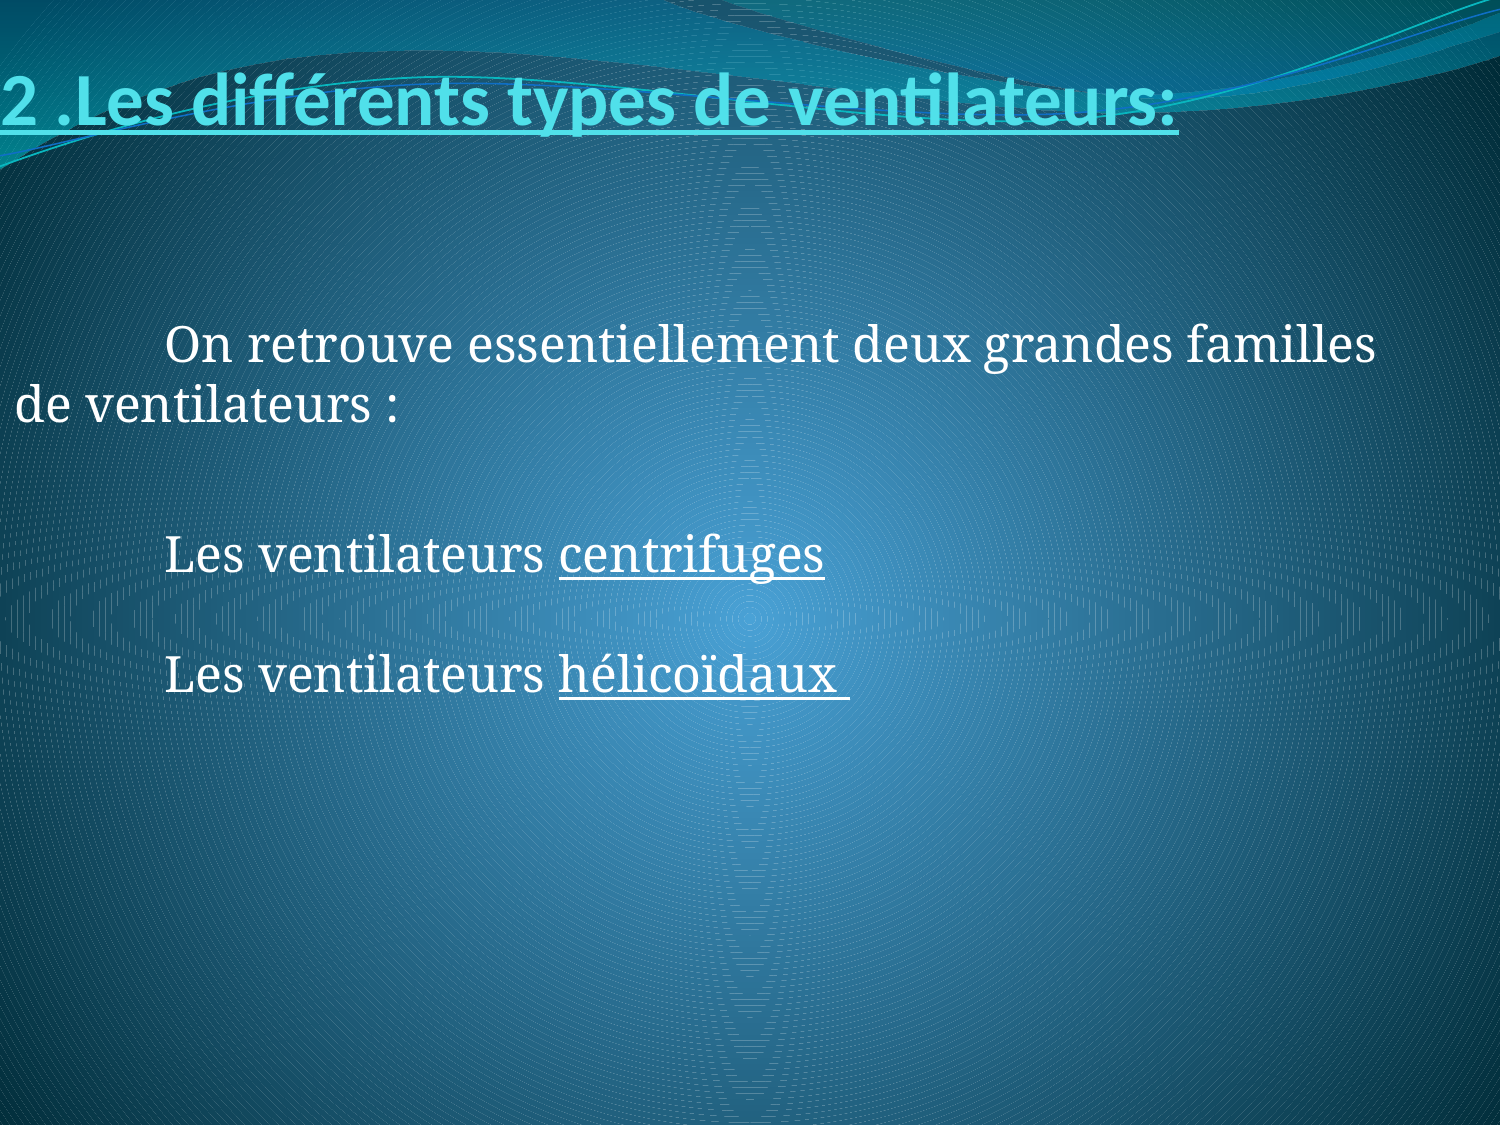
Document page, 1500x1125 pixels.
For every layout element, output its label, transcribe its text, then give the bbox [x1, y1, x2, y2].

text_box Les ventilateurs centrifuges Les ventilateurs hélicoïdaux [0, 515, 1313, 711]
title 2 .Les différents types de ventilateurs: [0, 1, 1336, 141]
text_box On retrouve essentiellement deux grandes familles de ventilateurs : [0, 304, 1453, 440]
